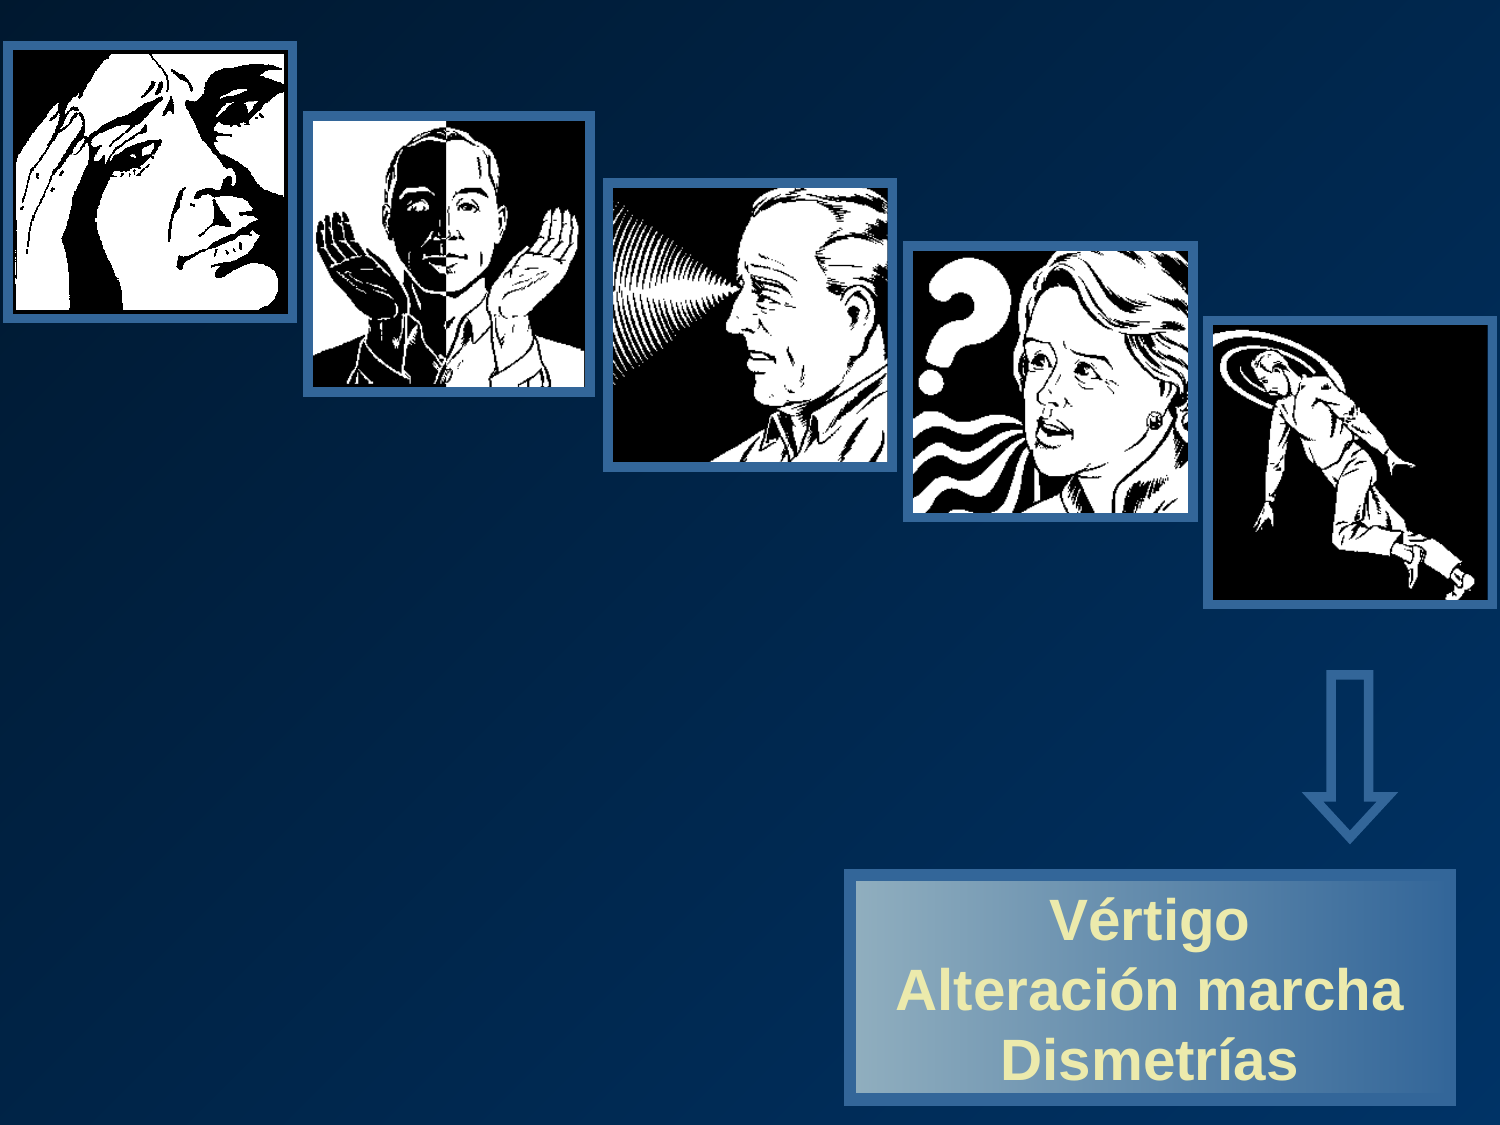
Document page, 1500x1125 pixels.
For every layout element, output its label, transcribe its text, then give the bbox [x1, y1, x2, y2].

picture [1212, 324, 1488, 601]
picture [912, 250, 1189, 513]
text_box [1312, 674, 1388, 838]
text_box Vértigo Alteración marcha Dismetrías [849, 875, 1450, 1100]
list [124, 374, 1401, 1051]
picture [312, 120, 586, 388]
picture [12, 49, 288, 315]
picture [612, 187, 888, 463]
